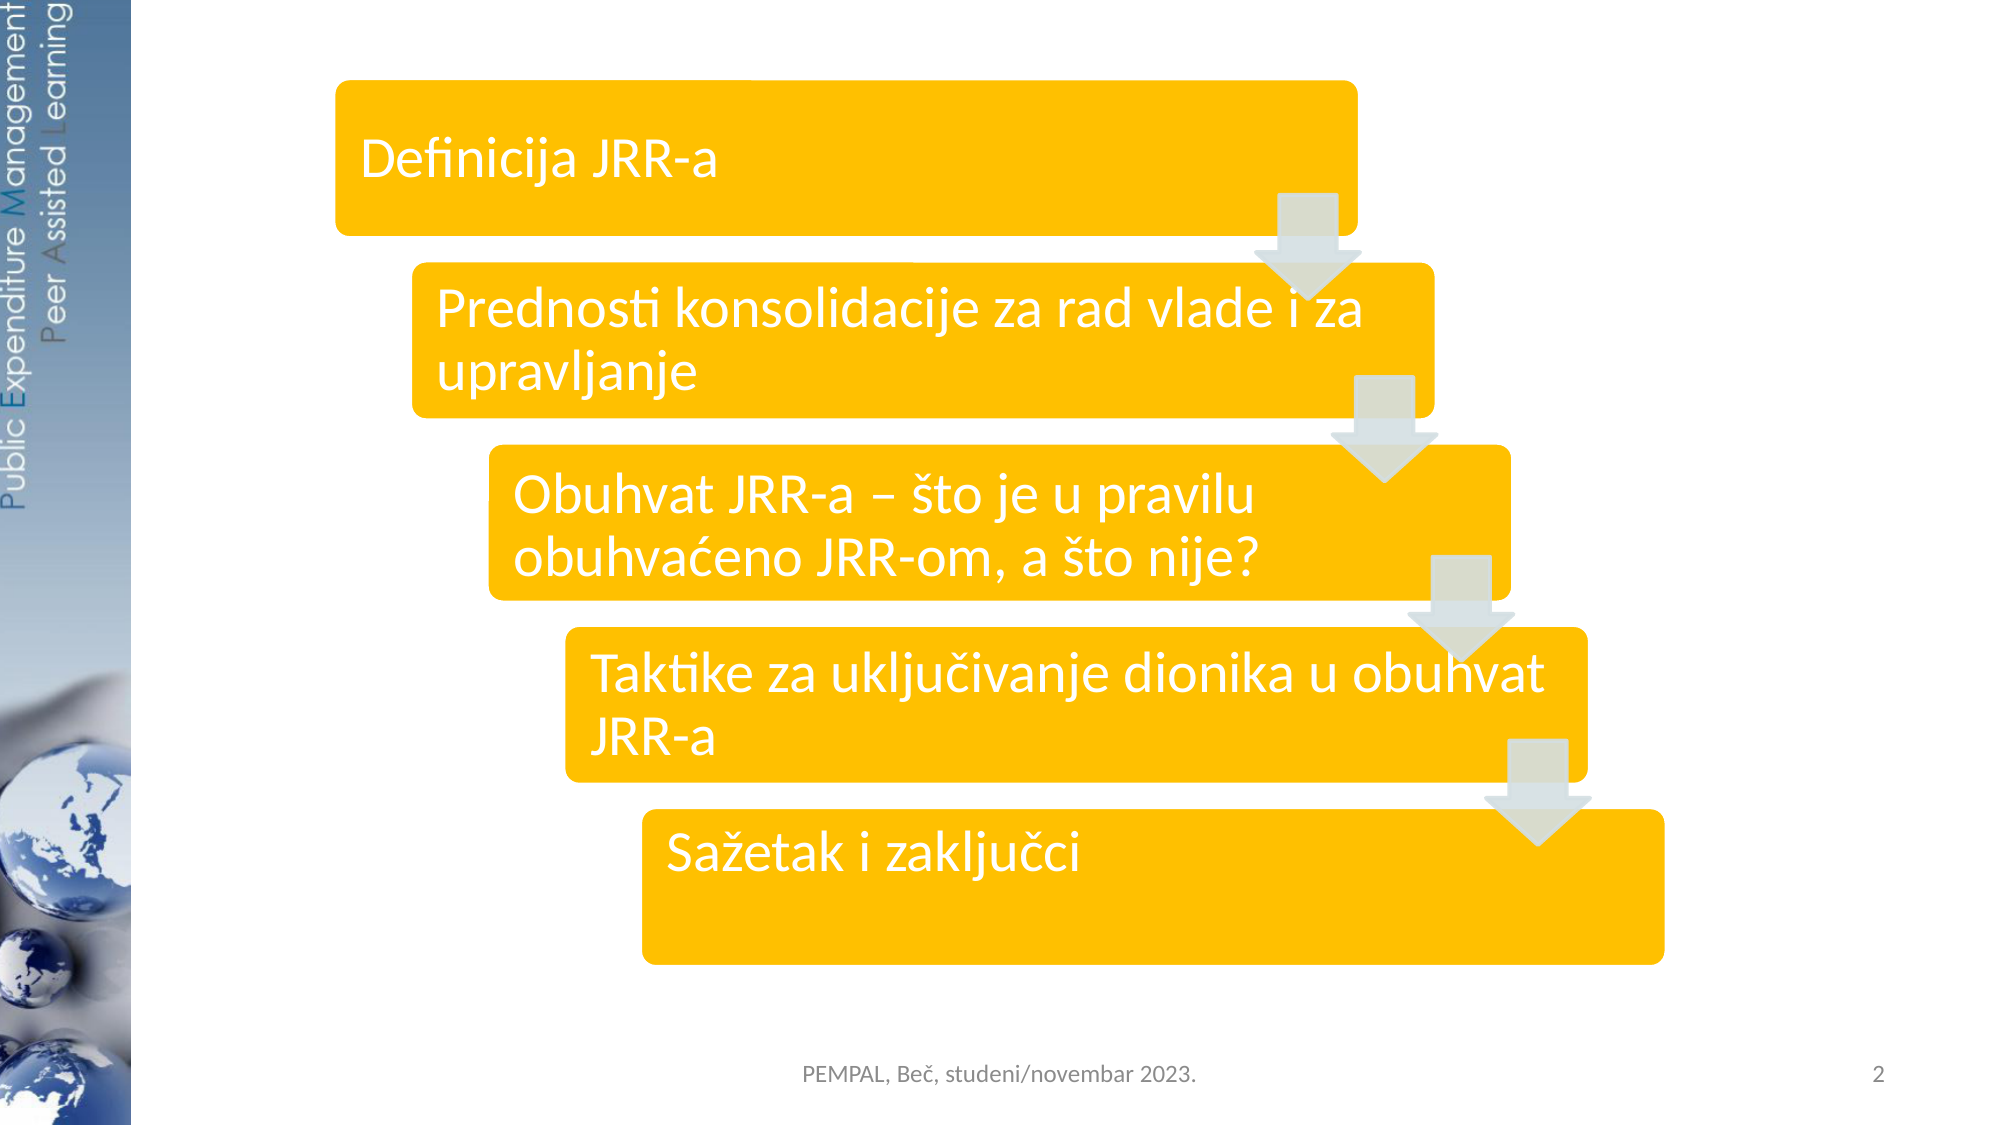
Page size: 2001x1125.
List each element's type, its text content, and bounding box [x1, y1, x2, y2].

picture [0, 0, 131, 1125]
footer PEMPAL, Beč, studeni/novembar 2023. [683, 1042, 1317, 1103]
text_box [332, 77, 1667, 968]
slide_number 2 [1433, 1042, 1900, 1103]
